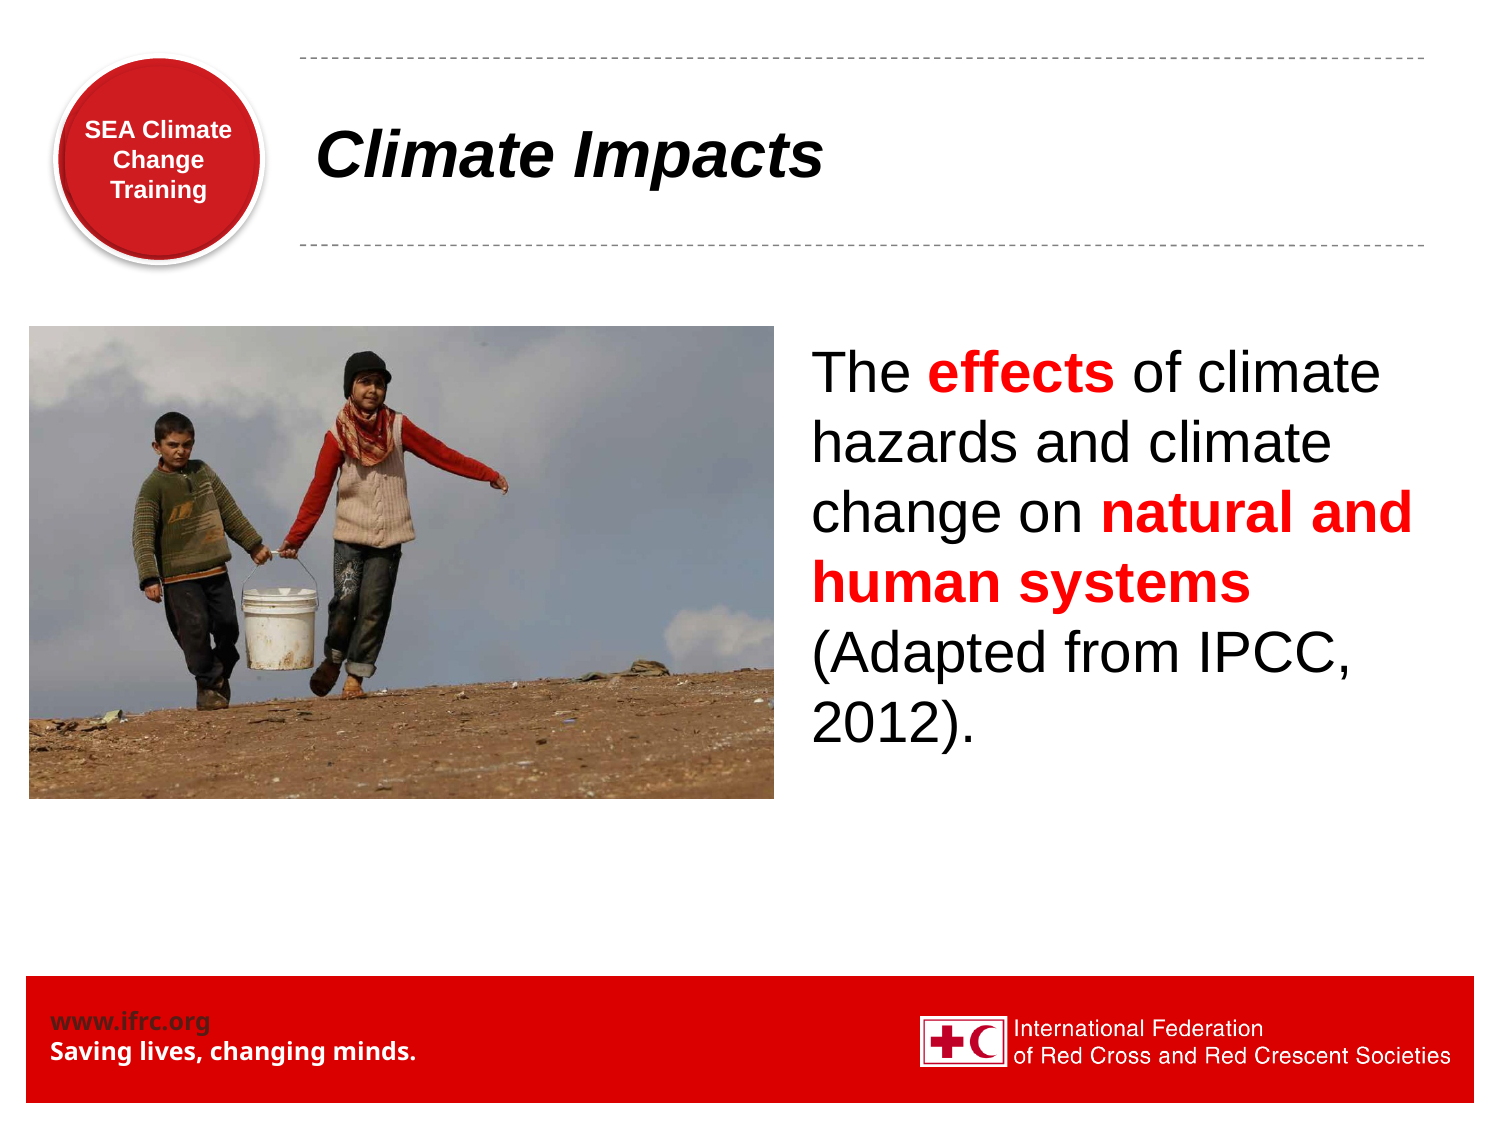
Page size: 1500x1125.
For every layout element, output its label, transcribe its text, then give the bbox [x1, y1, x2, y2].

list The effects of climate hazards and climate change on natural and human systems (Adapted from IPCC, 2012). [796, 326, 1459, 961]
picture [920, 1016, 1450, 1067]
picture [29, 326, 774, 799]
title Climate Impacts [300, 57, 1425, 246]
